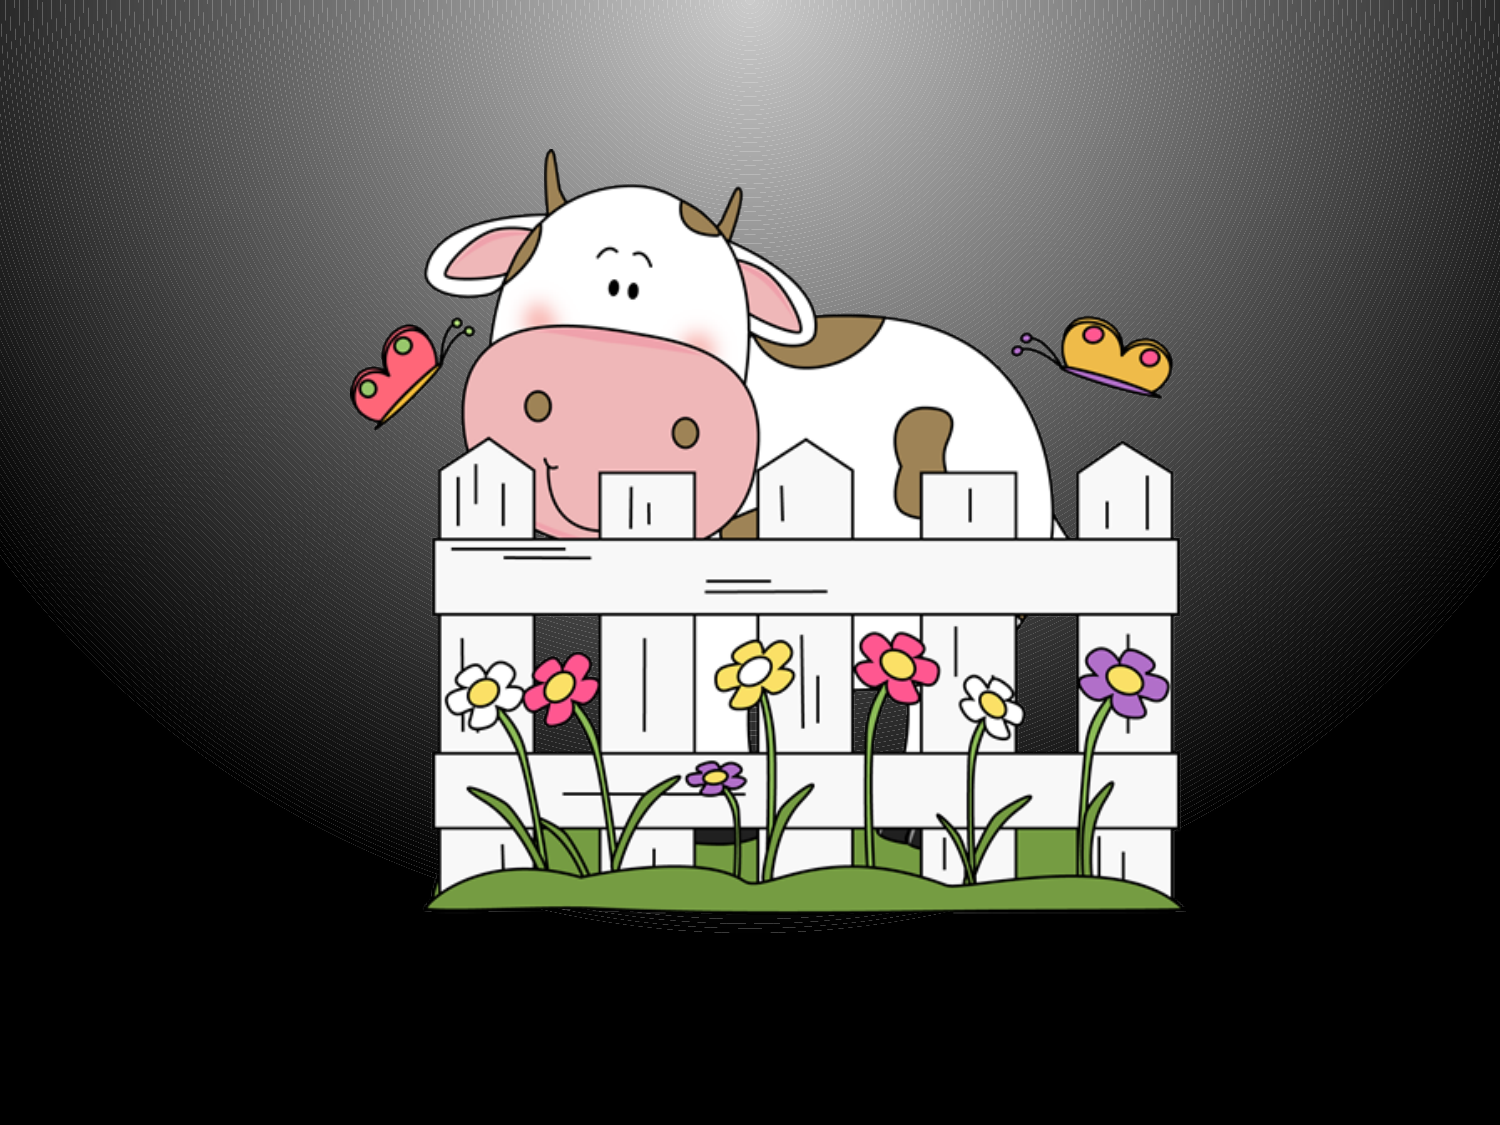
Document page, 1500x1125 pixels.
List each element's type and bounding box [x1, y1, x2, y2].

picture [349, 149, 1187, 915]
